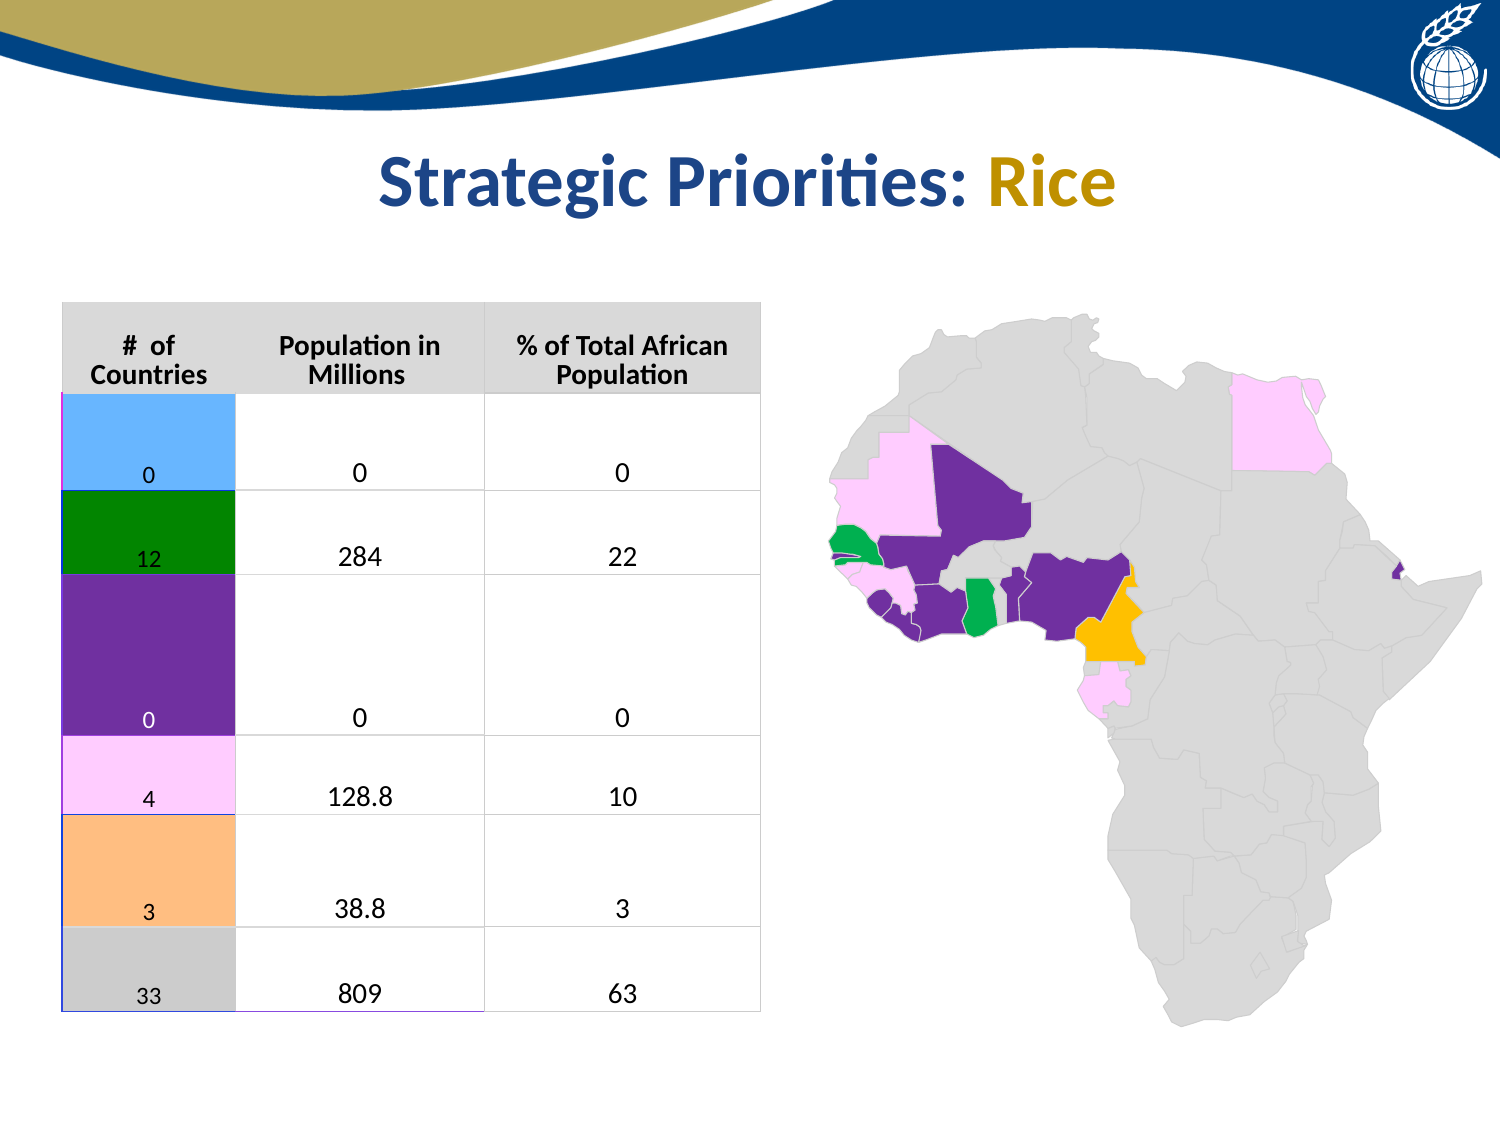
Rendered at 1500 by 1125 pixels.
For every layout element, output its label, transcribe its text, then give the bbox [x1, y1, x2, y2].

table_cell 12 [63, 491, 235, 574]
table_cell 0 [485, 394, 760, 490]
table_cell 0 [485, 575, 760, 735]
table_cell 63 [485, 927, 760, 1011]
table_cell 0 [236, 575, 484, 734]
table_cell 0 [63, 575, 235, 735]
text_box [828, 313, 1483, 1027]
table_cell 3 [485, 815, 760, 926]
table_cell 0 [63, 394, 235, 490]
table_header Population in Millions [237, 304, 484, 392]
table_cell 10 [485, 736, 760, 814]
table_cell 38.8 [236, 815, 484, 926]
table_cell 0 [236, 394, 484, 489]
table_cell 128.8 [236, 736, 484, 814]
table_cell 4 [63, 736, 235, 814]
table_cell 284 [236, 491, 484, 574]
table_cell 3 [63, 815, 235, 926]
table_header % of Total African Population [485, 304, 760, 392]
table_header # of Countries [63, 304, 235, 392]
title Strategic Priorities: Rice [70, 141, 1425, 224]
table_cell 33 [63, 928, 235, 1011]
table_cell 809 [236, 928, 484, 1011]
table_cell 22 [485, 491, 760, 574]
picture [0, 0, 1500, 168]
